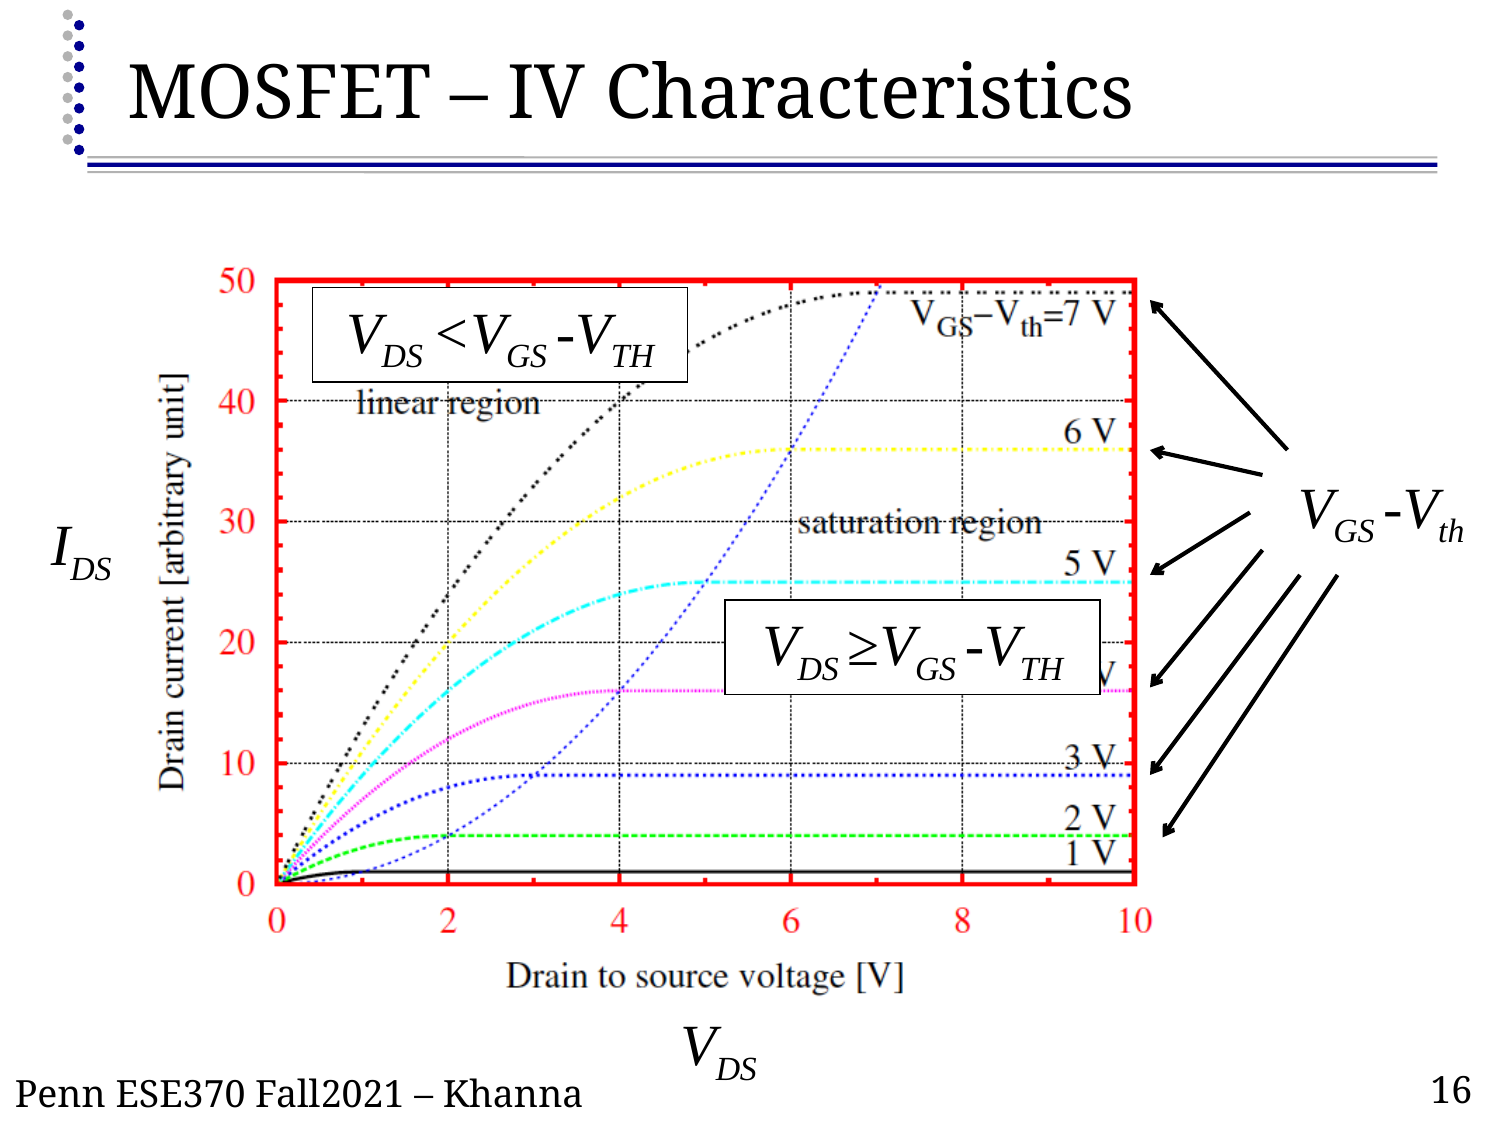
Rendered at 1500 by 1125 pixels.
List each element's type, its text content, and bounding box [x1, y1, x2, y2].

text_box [1149, 299, 1288, 451]
picture [99, 237, 1188, 999]
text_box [1149, 512, 1251, 549]
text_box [1149, 449, 1263, 476]
text_box VGS -Vth [1237, 462, 1500, 557]
text_box Penn ESE370 Fall2021 – Khanna [0, 1062, 700, 1125]
text_box VDS [574, 1007, 863, 1095]
title MOSFET – IV Characteristics [112, 16, 1391, 142]
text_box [1162, 574, 1338, 838]
text_box IDS [0, 500, 94, 595]
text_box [1149, 549, 1263, 574]
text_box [1149, 574, 1161, 776]
slide_number 16 [1187, 1050, 1488, 1125]
